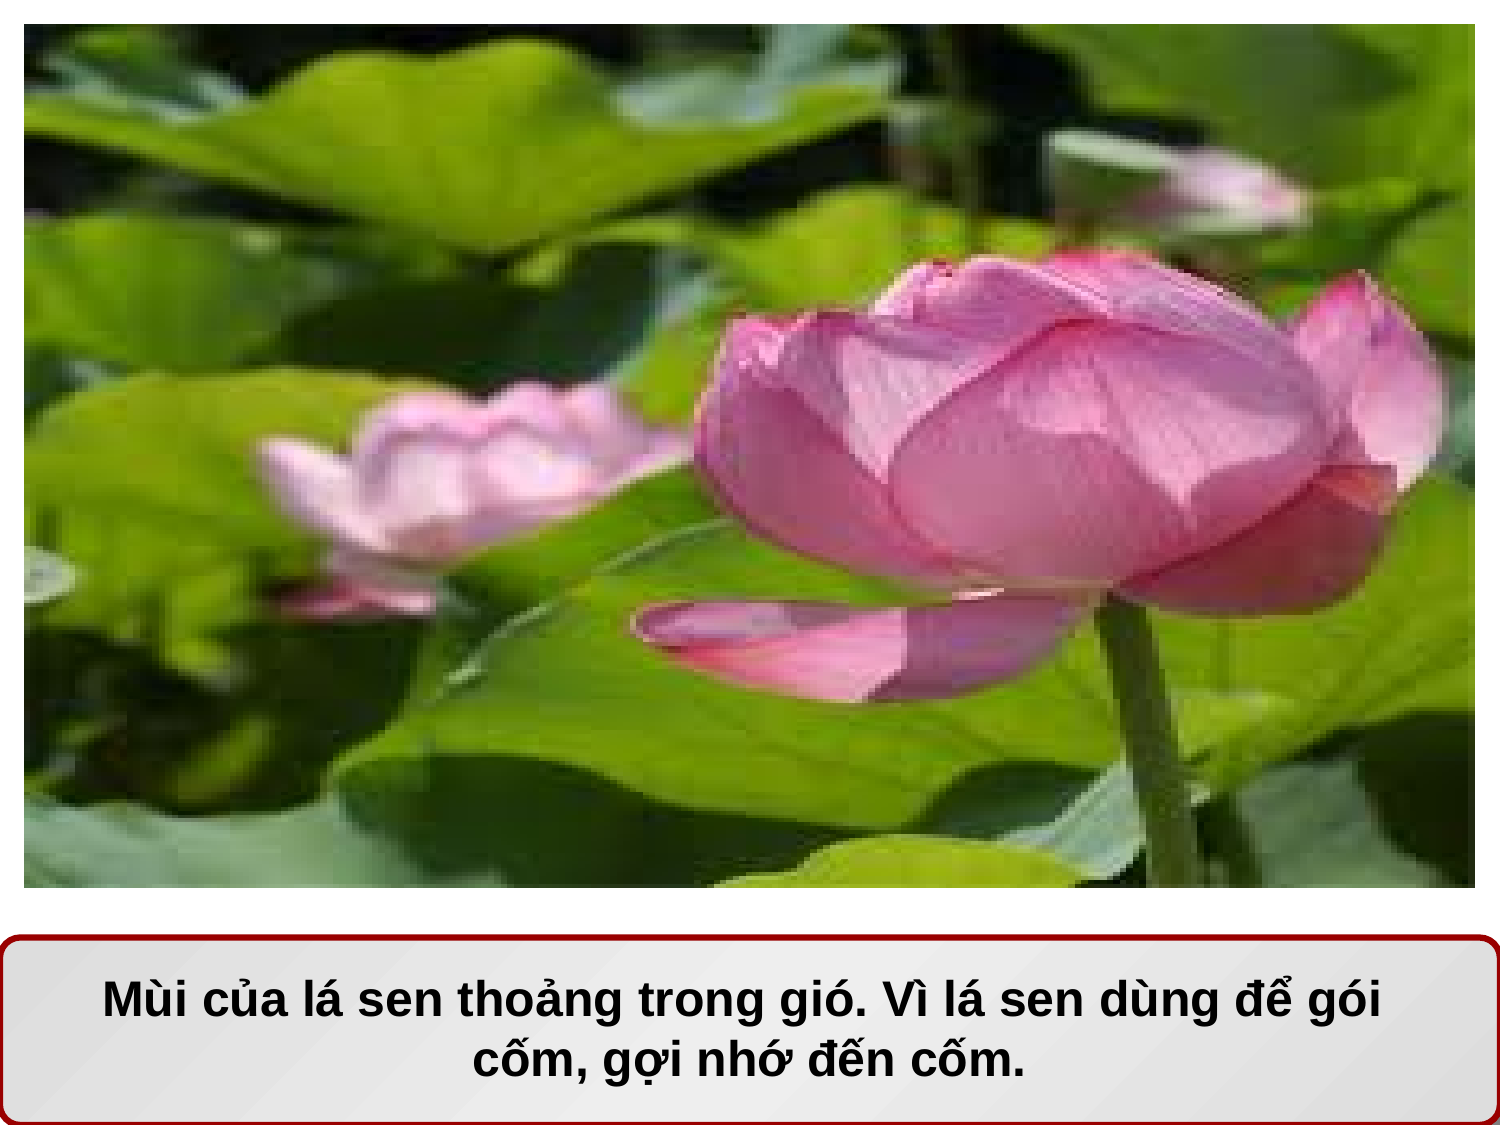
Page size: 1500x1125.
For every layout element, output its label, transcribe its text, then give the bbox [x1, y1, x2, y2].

picture [24, 24, 1476, 888]
text_box Mùi của lá sen thoảng trong gió. Vì lá sen dùng để gói cốm, gợi nhớ đến cốm. [0, 937, 1500, 1125]
